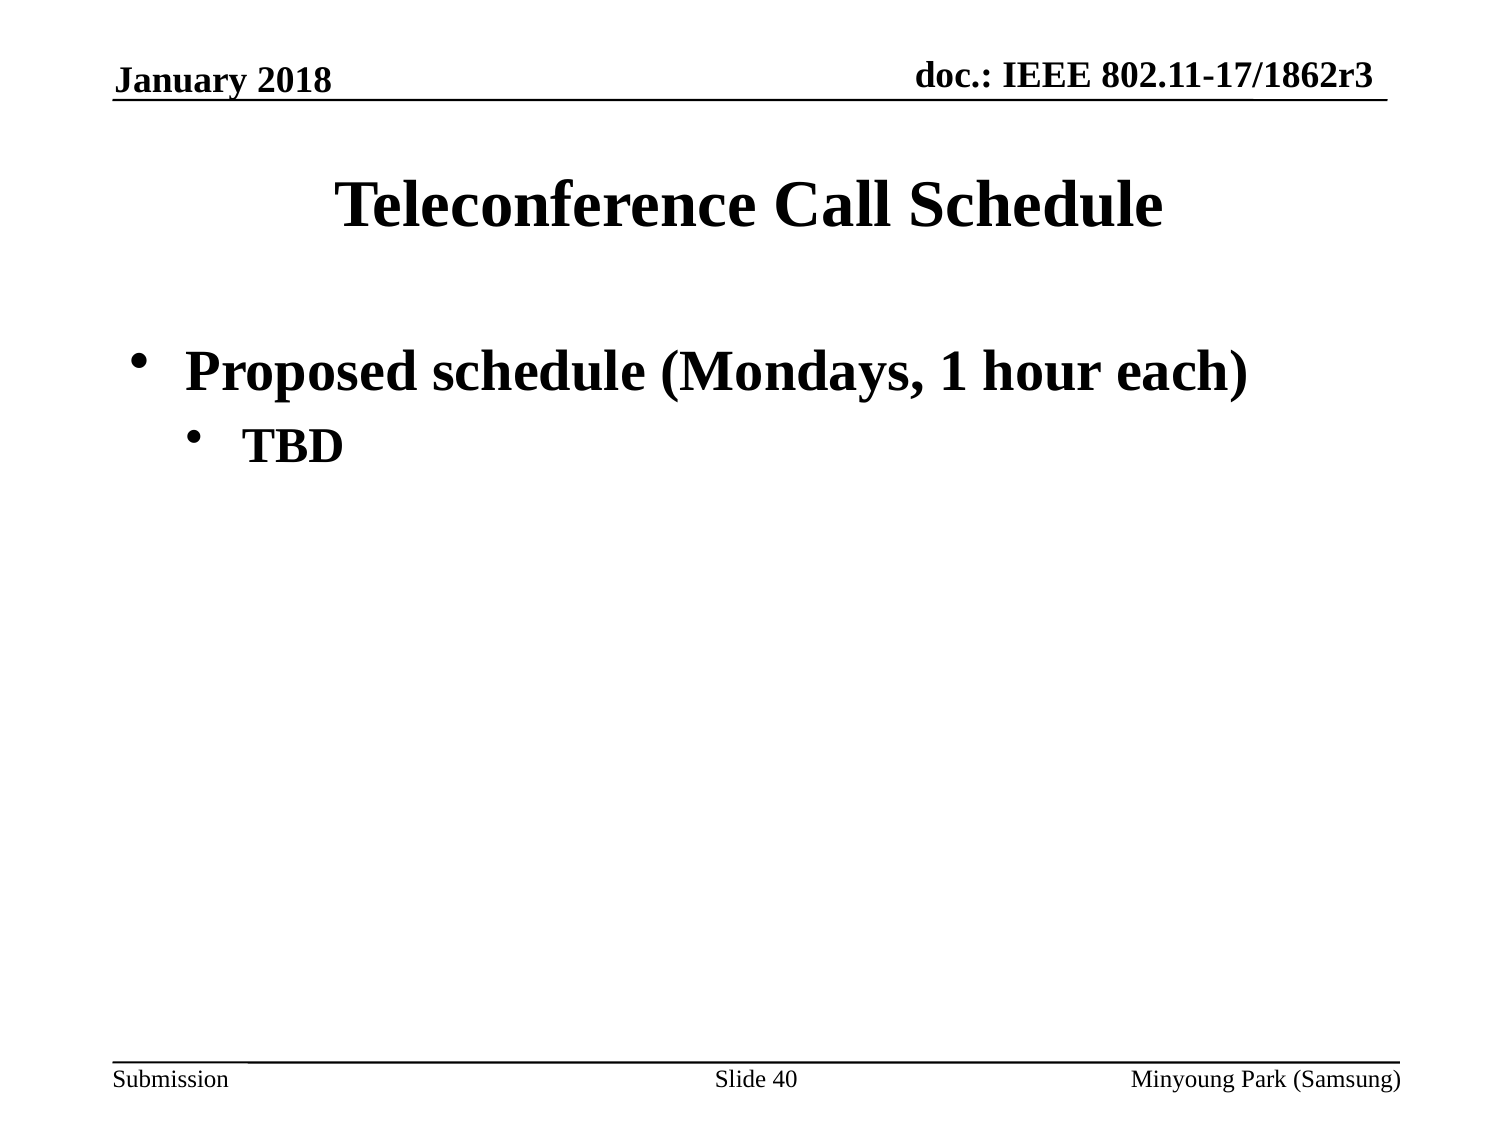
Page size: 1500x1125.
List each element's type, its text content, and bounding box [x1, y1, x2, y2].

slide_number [114, 54, 335, 101]
slide_number Slide 40 [712, 1061, 800, 1093]
title Teleconference Call Schedule [112, 112, 1388, 288]
footer Minyoung Park (Samsung) [949, 1061, 1402, 1093]
list Proposed schedule (Mondays, 1 hour each) TBD [114, 324, 1388, 1000]
